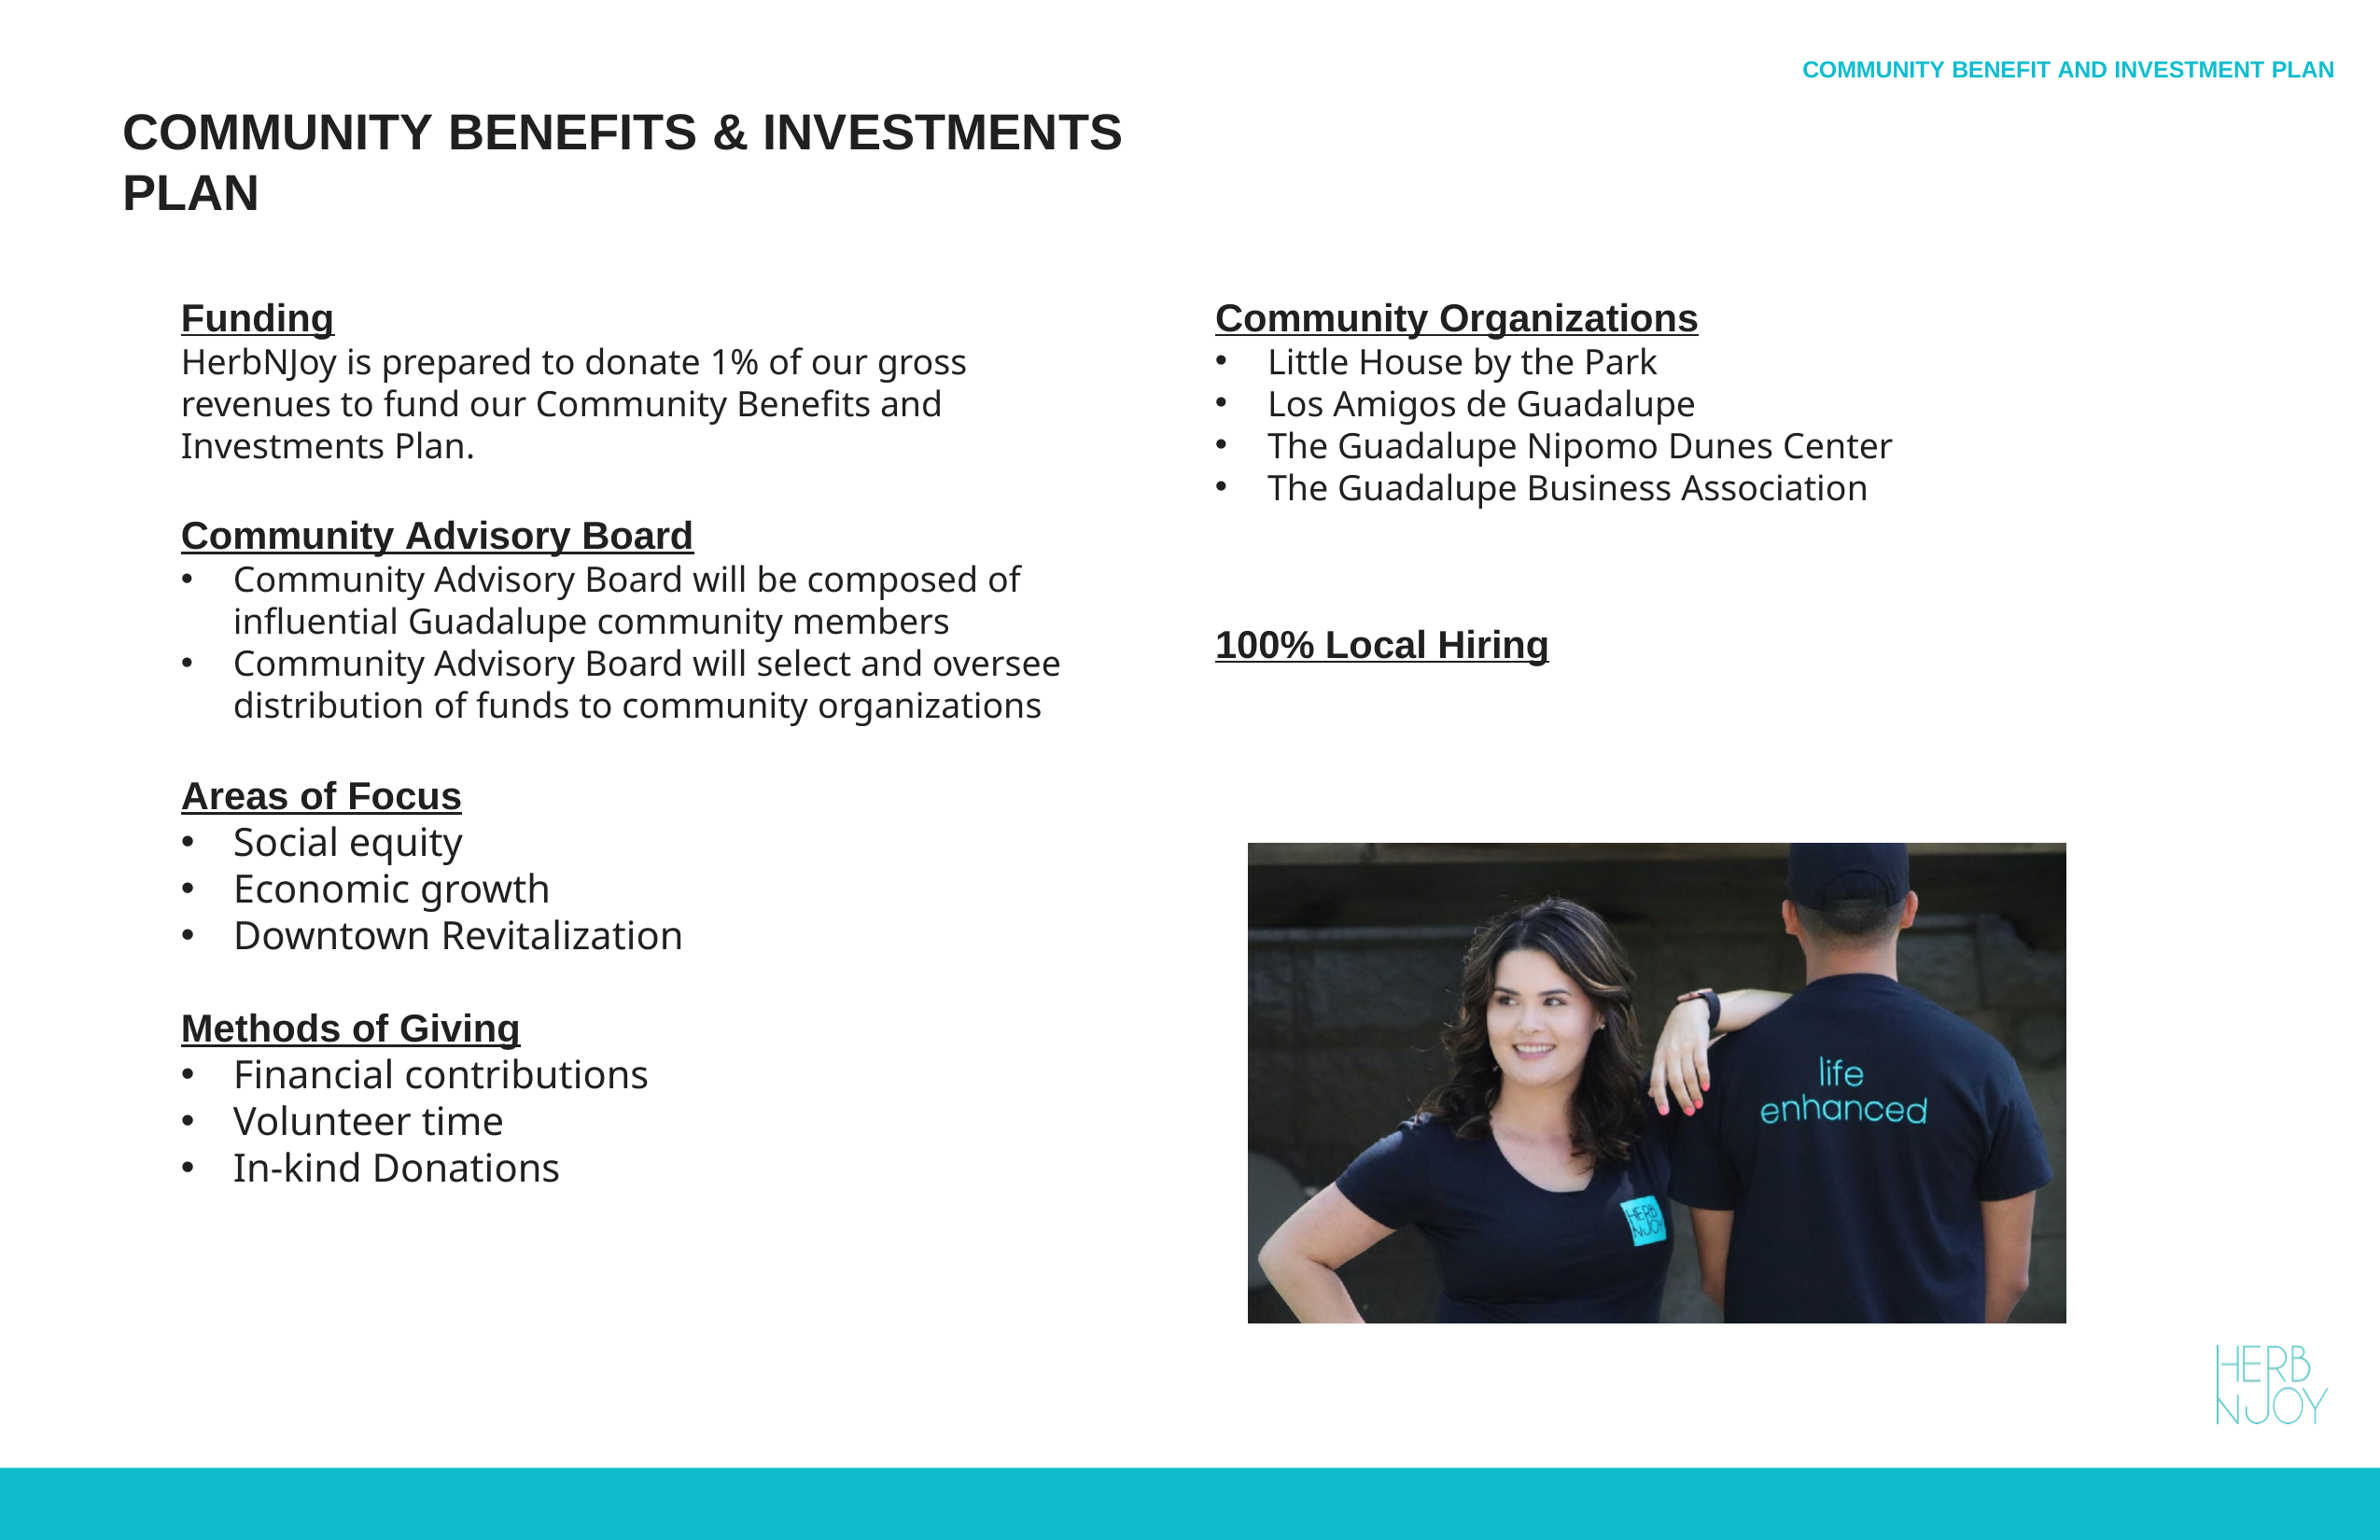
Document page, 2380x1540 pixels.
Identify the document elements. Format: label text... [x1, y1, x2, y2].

list Funding HerbNJoy is prepared to donate 1% of our gross revenues to fund our Community Benefits and Investments Plan. Community Advisory Board Community Advisory Board will be composed of influential Guadalupe community members Community Advisory Board will select and oversee distribution of funds to community organizations Areas of Focus Social equity Economic growth Downtown Revitalization Methods of Giving Financial contributions Volunteer time In-kind Donations [178, 357, 1089, 1191]
picture [1248, 842, 2066, 1323]
text_box Community Organizations Little House by the Park Los Amigos de Guadalupe The Guadalupe Nipomo Dunes Center The Guadalupe Business Association [1212, 290, 1995, 508]
text_box [0, 1467, 2380, 1540]
picture [2216, 1345, 2329, 1425]
text_box 100% Local Hiring [1212, 617, 1552, 666]
title COMMUNITY BENEFITS & INVESTMENTS PLAN [120, 97, 1276, 357]
text_box COMMUNITY BENEFIT AND INVESTMENT PLAN [1800, 52, 2338, 82]
